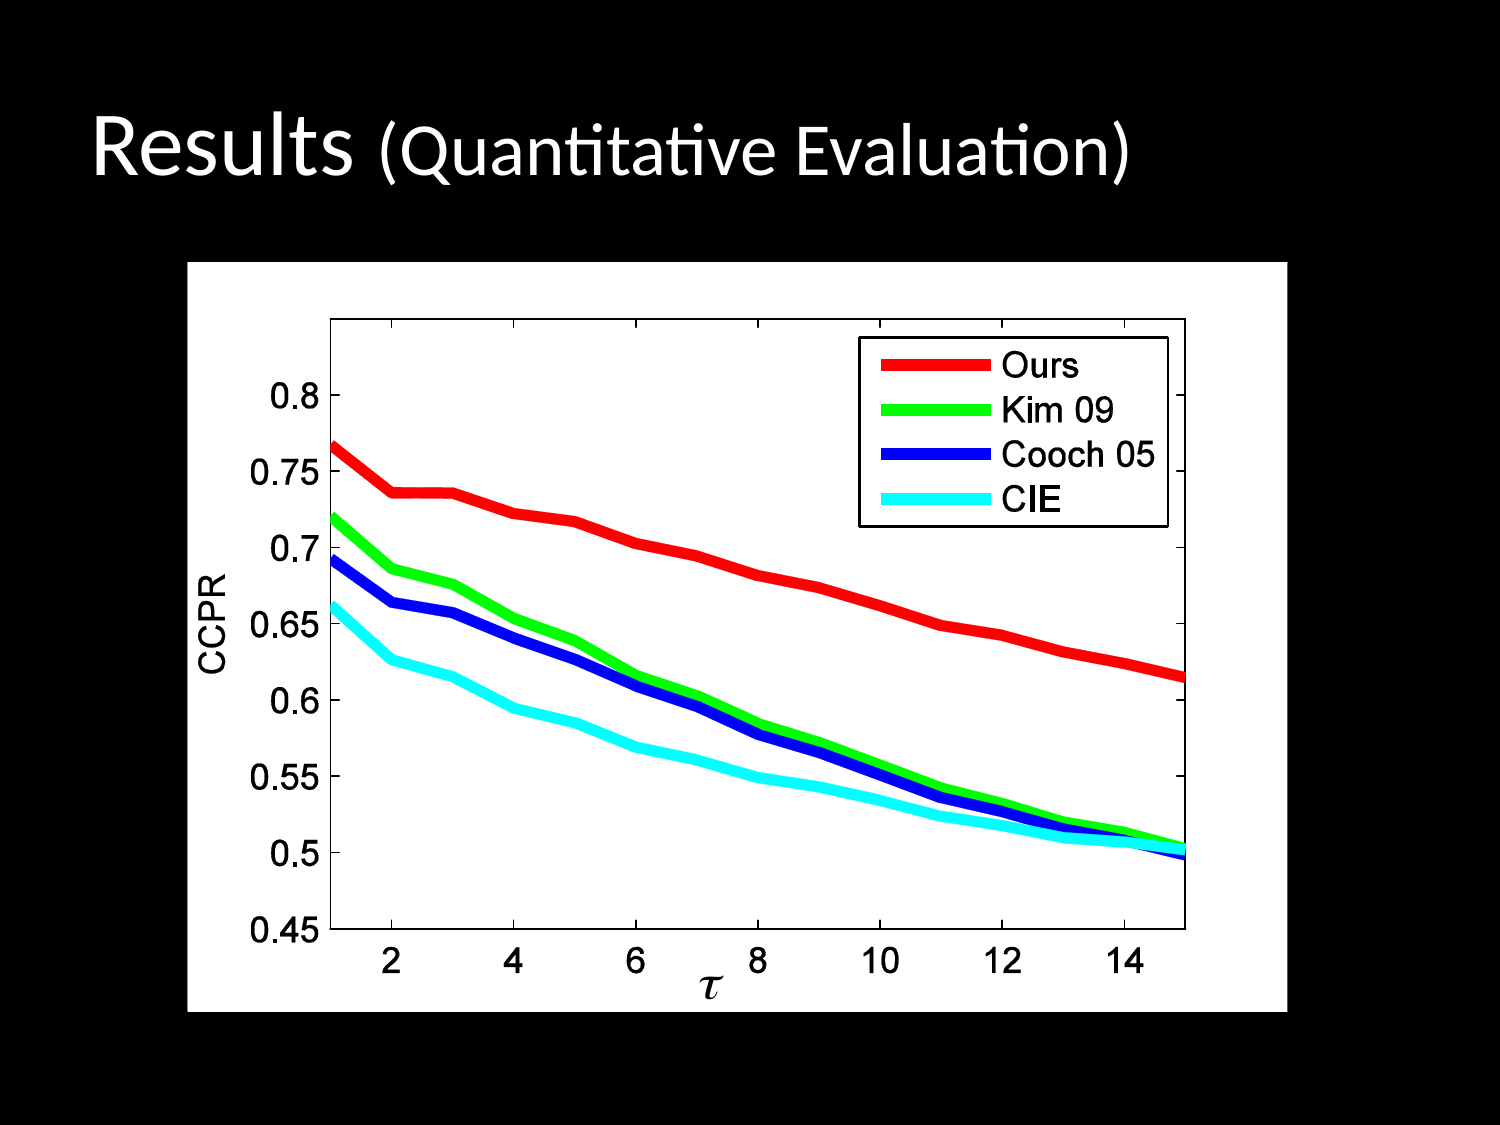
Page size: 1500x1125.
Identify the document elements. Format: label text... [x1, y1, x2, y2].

picture [187, 262, 1288, 1015]
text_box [694, 966, 737, 1013]
title Results (Quantitative Evaluation) [75, 45, 1425, 233]
